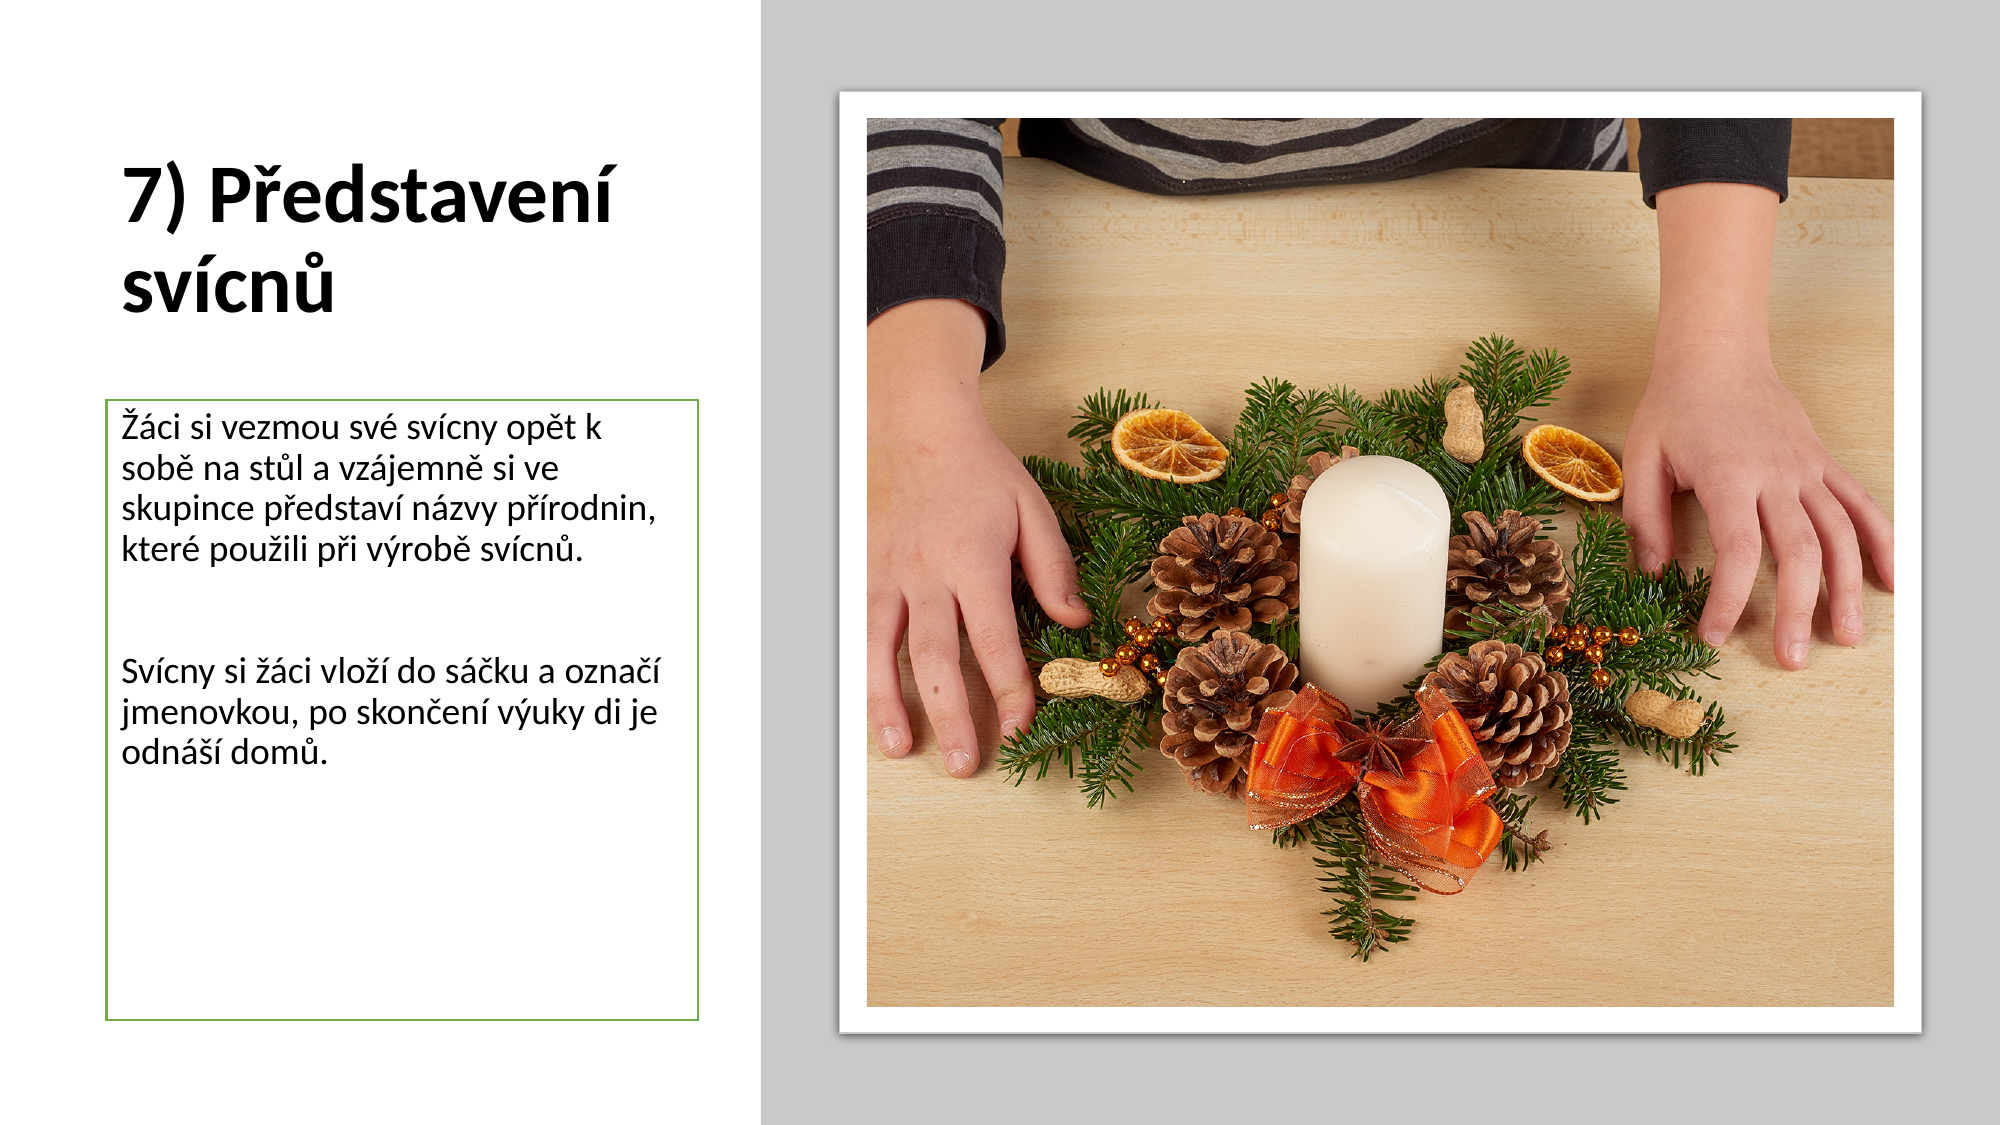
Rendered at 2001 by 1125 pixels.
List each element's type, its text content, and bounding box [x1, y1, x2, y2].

text_box [760, 0, 2000, 1125]
text_box [838, 91, 1922, 1034]
list Žáci si vezmou své svícny opět k sobě na stůl a vzájemně si ve skupince představí názvy přírodnin, které použili při výrobě svícnů. Svícny si žáci vloží do sáčku a označí jmenovkou, po skončení výuky di je odnáší domů. [105, 399, 699, 1021]
title 7) Představení svícnů [106, 103, 698, 379]
text_box [0, 0, 760, 1125]
picture [866, 118, 1895, 1007]
